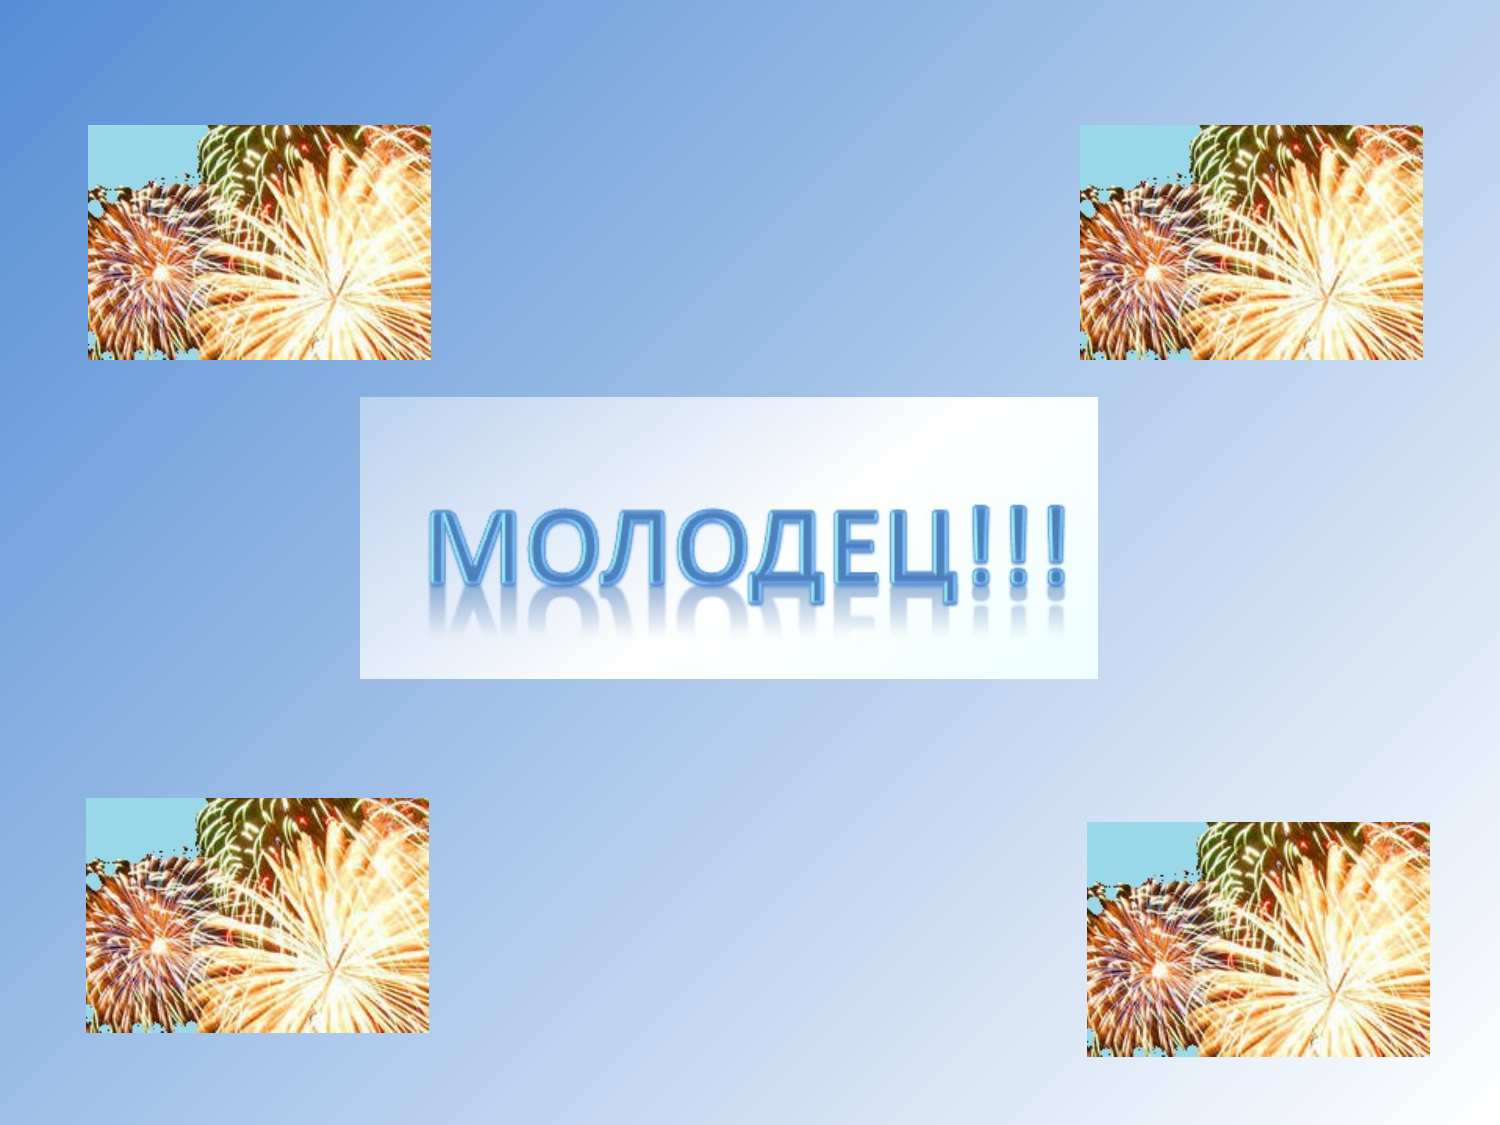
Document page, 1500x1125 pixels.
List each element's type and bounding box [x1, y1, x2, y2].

picture [1086, 822, 1430, 1057]
picture [88, 125, 431, 361]
picture [359, 396, 1098, 679]
picture [1080, 125, 1424, 361]
picture [86, 798, 429, 1034]
